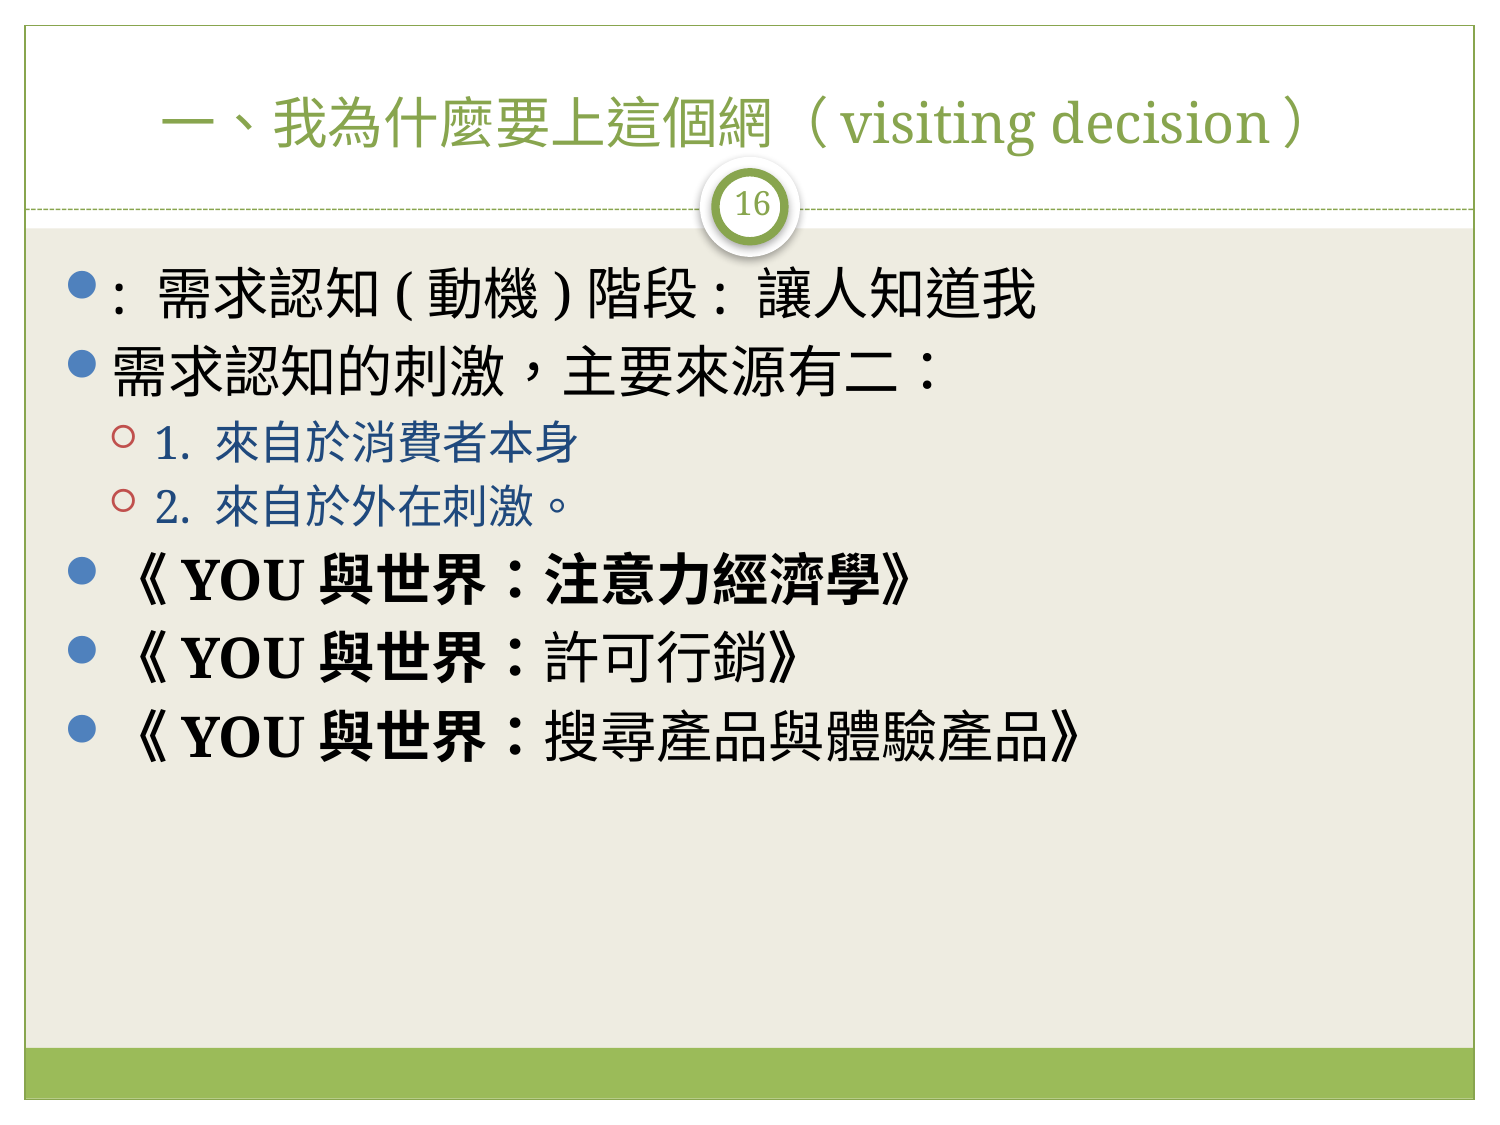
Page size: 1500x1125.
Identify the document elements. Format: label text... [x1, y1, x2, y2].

list : 需求認知(動機)階段: 讓人知道我 需求認知的刺激，主要來源有二： 1. 來自於消費者本身 2. 來自於外在刺激。 《YOU與世界：注意力經濟學》 《YOU與世界：許可行銷》 《YOU與世界：搜尋產品與體驗產品》 [49, 250, 1445, 1001]
slide_number 16 [715, 168, 791, 241]
title 一、我為什麼要上這個網（visiting decision） [49, 37, 1450, 162]
